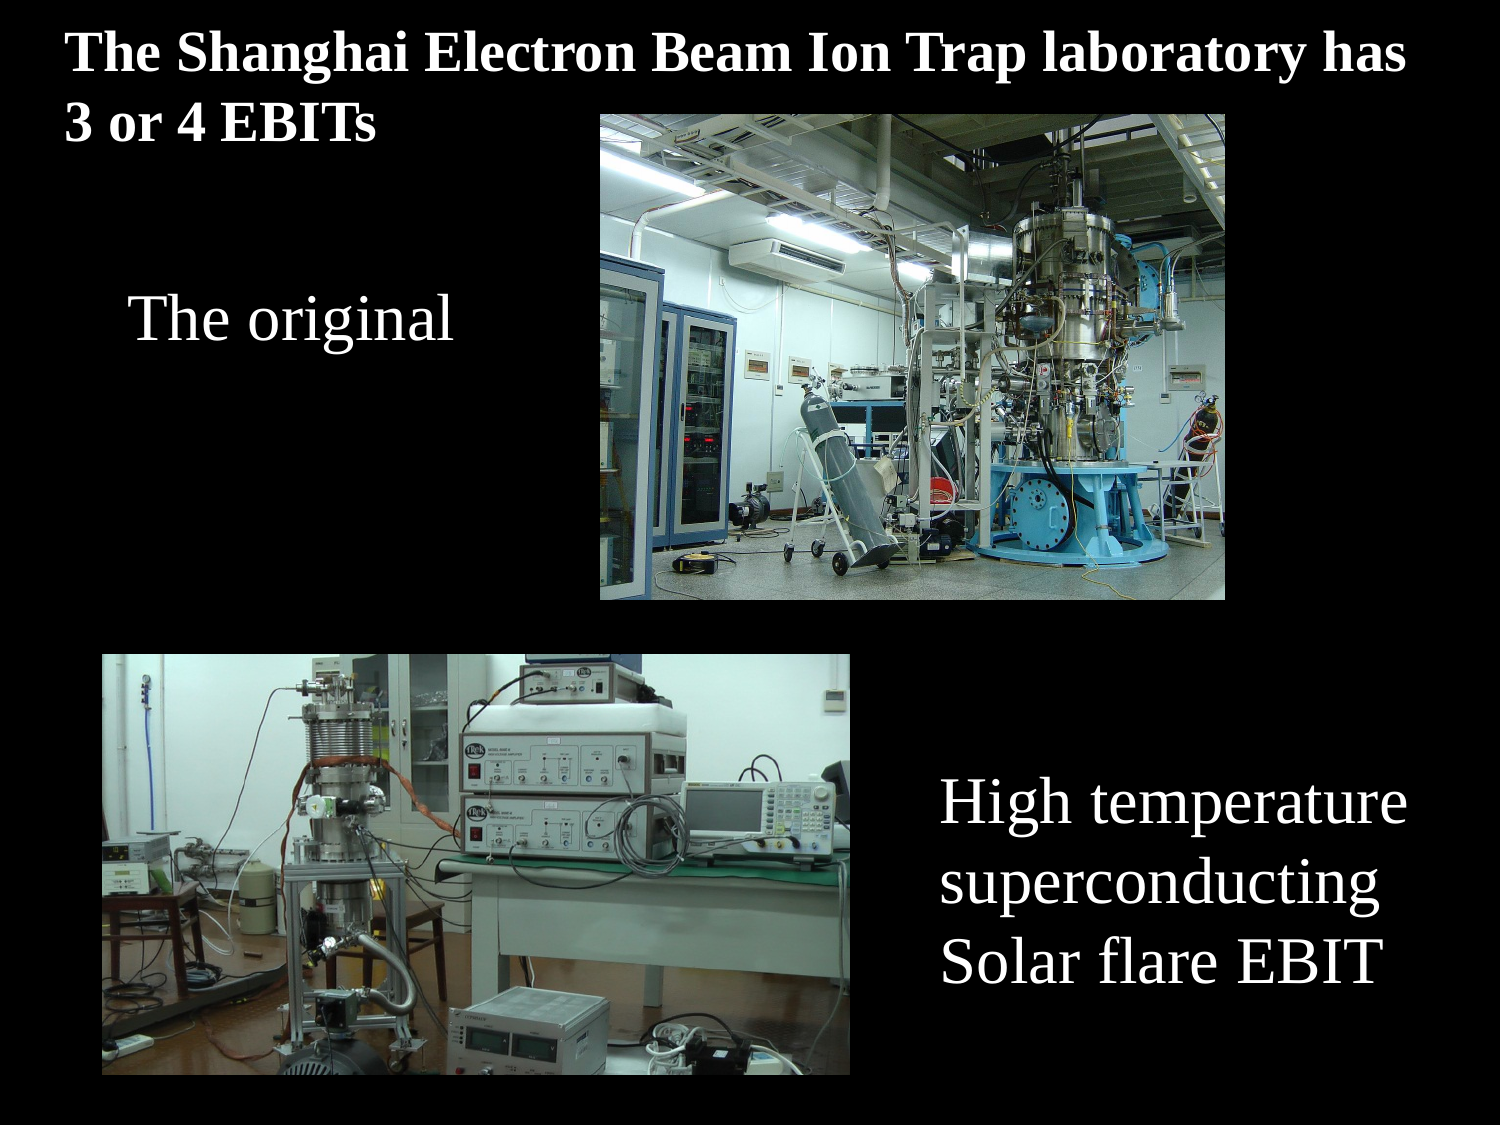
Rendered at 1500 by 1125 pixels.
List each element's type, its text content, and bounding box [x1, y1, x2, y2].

picture [102, 654, 851, 1076]
text_box The original [112, 266, 500, 362]
text_box High temperature superconducting Solar flare EBIT [924, 749, 1425, 1005]
picture [599, 114, 1226, 601]
text_box The Shanghai Electron Beam Ion Trap laboratory has 3 or 4 EBITs [50, 5, 1450, 161]
